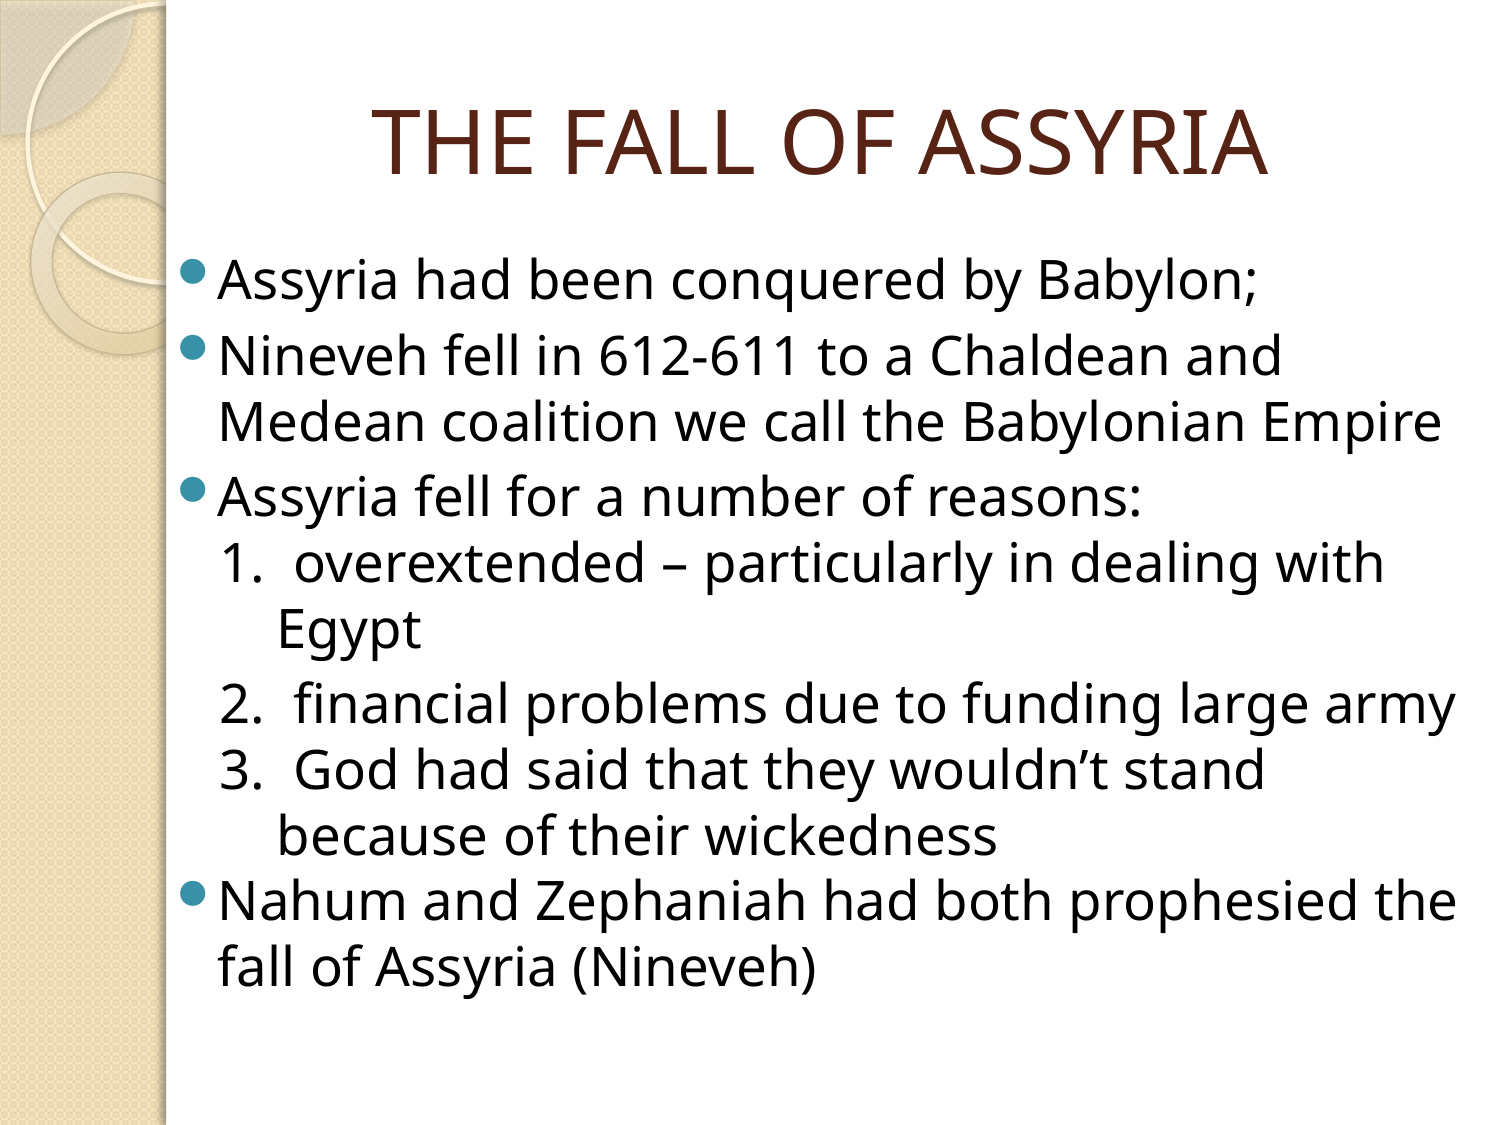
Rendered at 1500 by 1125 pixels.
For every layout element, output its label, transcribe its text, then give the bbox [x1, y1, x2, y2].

list Assyria had been conquered by Babylon; Nineveh fell in 612-611 to a Chaldean and Medean coalition we call the Babylonian Empire Assyria fell for a number of reasons: 1. overextended – particularly in dealing with Egypt 2. financial problems due to funding large army 3. God had said that they wouldn’t stand because of their wickedness Nahum and Zephaniah had both prophesied the fall of Assyria (Nineveh) [150, 237, 1500, 1125]
title THE FALL OF ASSYRIA [174, 45, 1466, 233]
